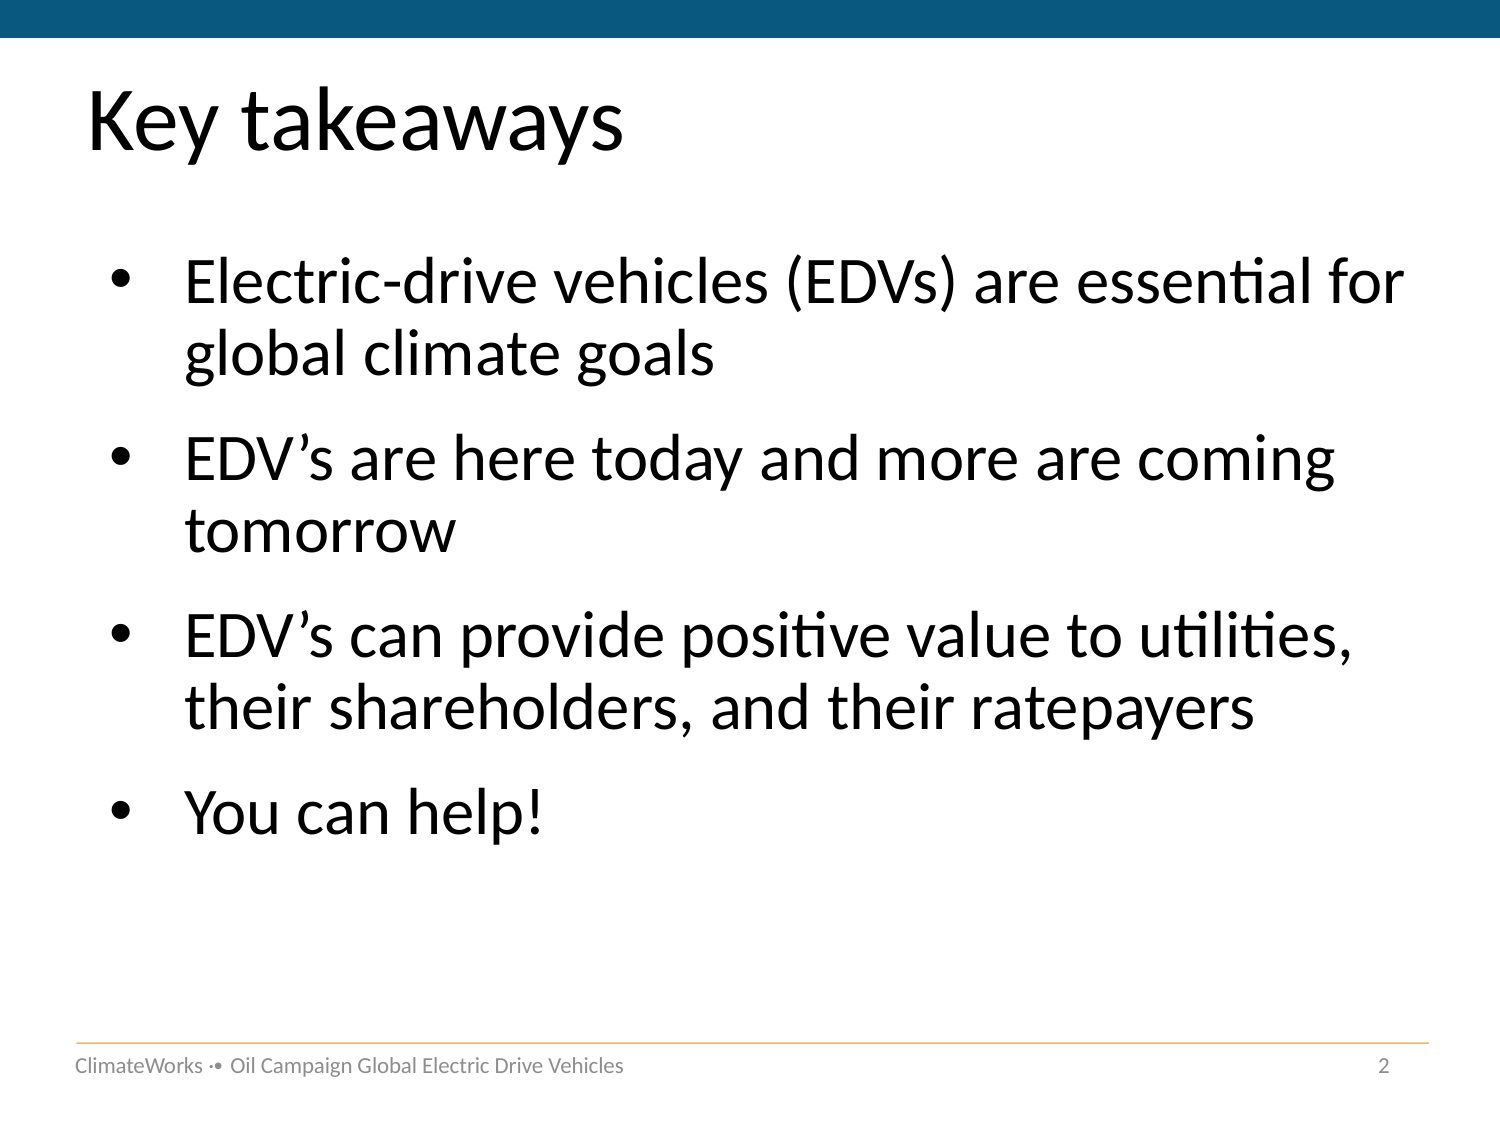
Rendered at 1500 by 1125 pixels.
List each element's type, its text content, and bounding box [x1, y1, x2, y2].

slide_number 2 [1362, 1050, 1430, 1081]
title Key takeaways [87, 71, 1413, 212]
text_box Electric-drive vehicles (EDVs) are essential for global climate goals EDV’s are here today and more are coming tomorrow EDV’s can provide positive value to utilities, their shareholders, and their ratepayers You can help! [87, 238, 1430, 982]
